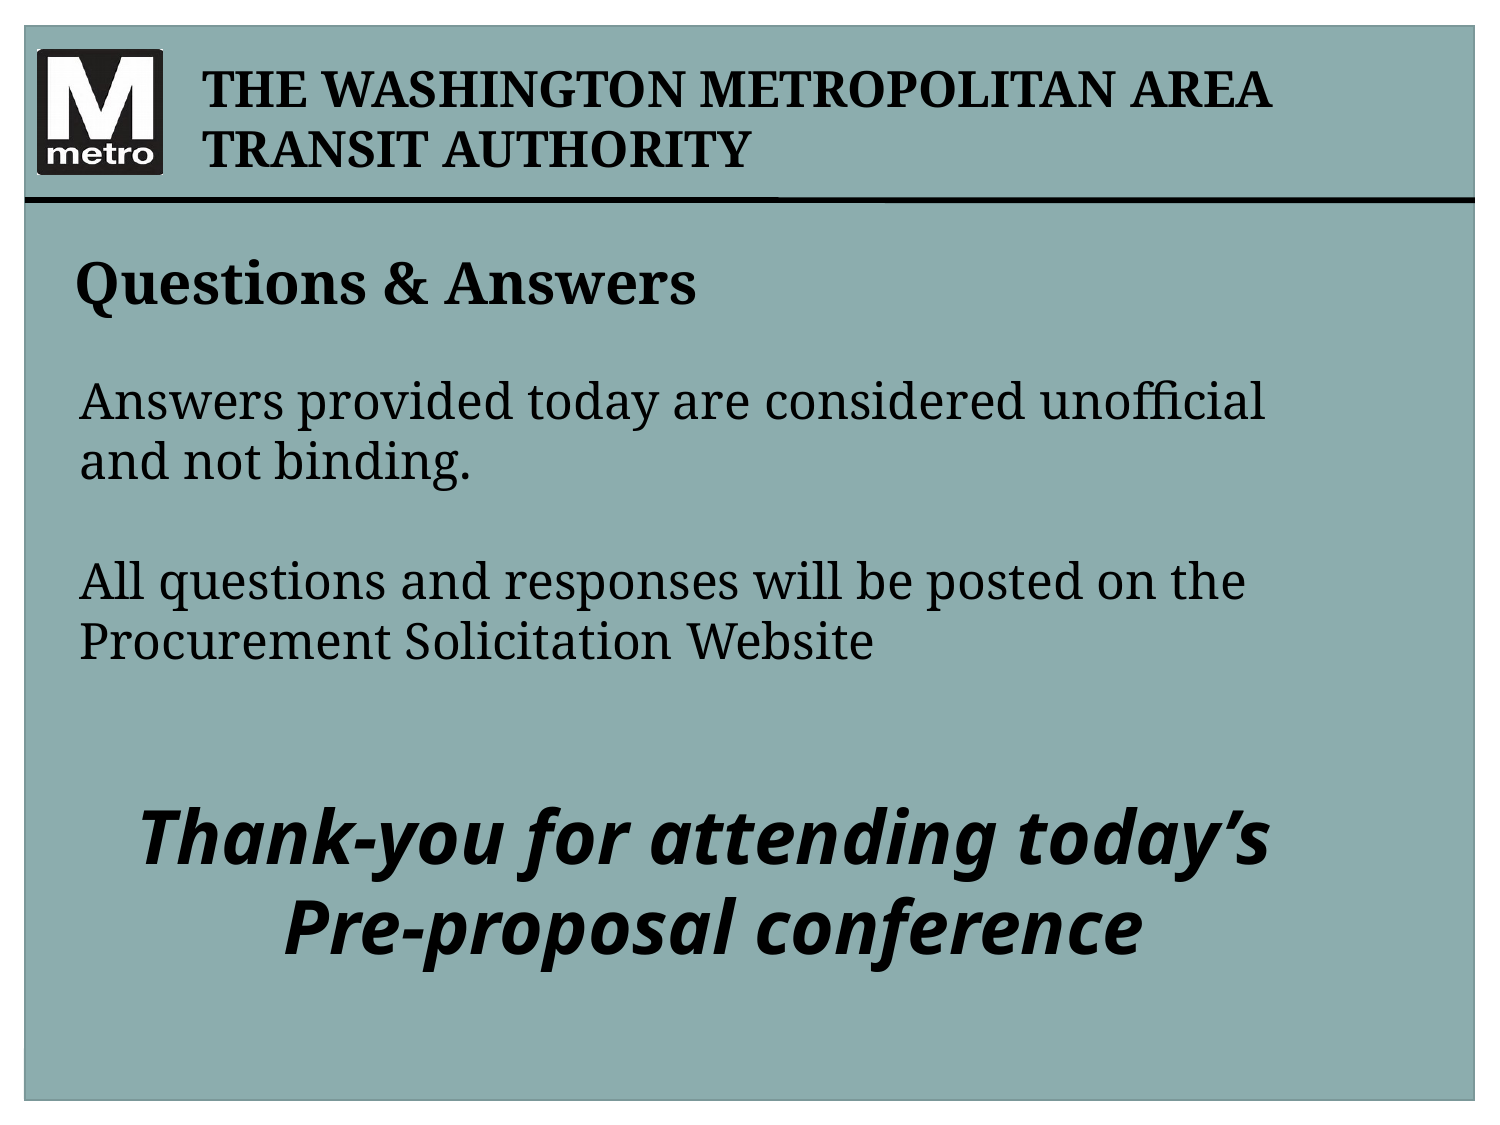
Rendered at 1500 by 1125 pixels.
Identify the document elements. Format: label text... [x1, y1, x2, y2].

text_box Answers provided today are considered unofficial and not binding. All questions and responses will be posted on the Procurement Solicitation Website Thank-you for attending today’s Pre-proposal conference [64, 362, 1365, 1038]
text_box Questions & Answers [59, 238, 714, 324]
text_box THE WASHINGTON METROPOLITAN AREA TRANSIT AUTHORITY [187, 49, 1500, 185]
picture [37, 49, 163, 176]
